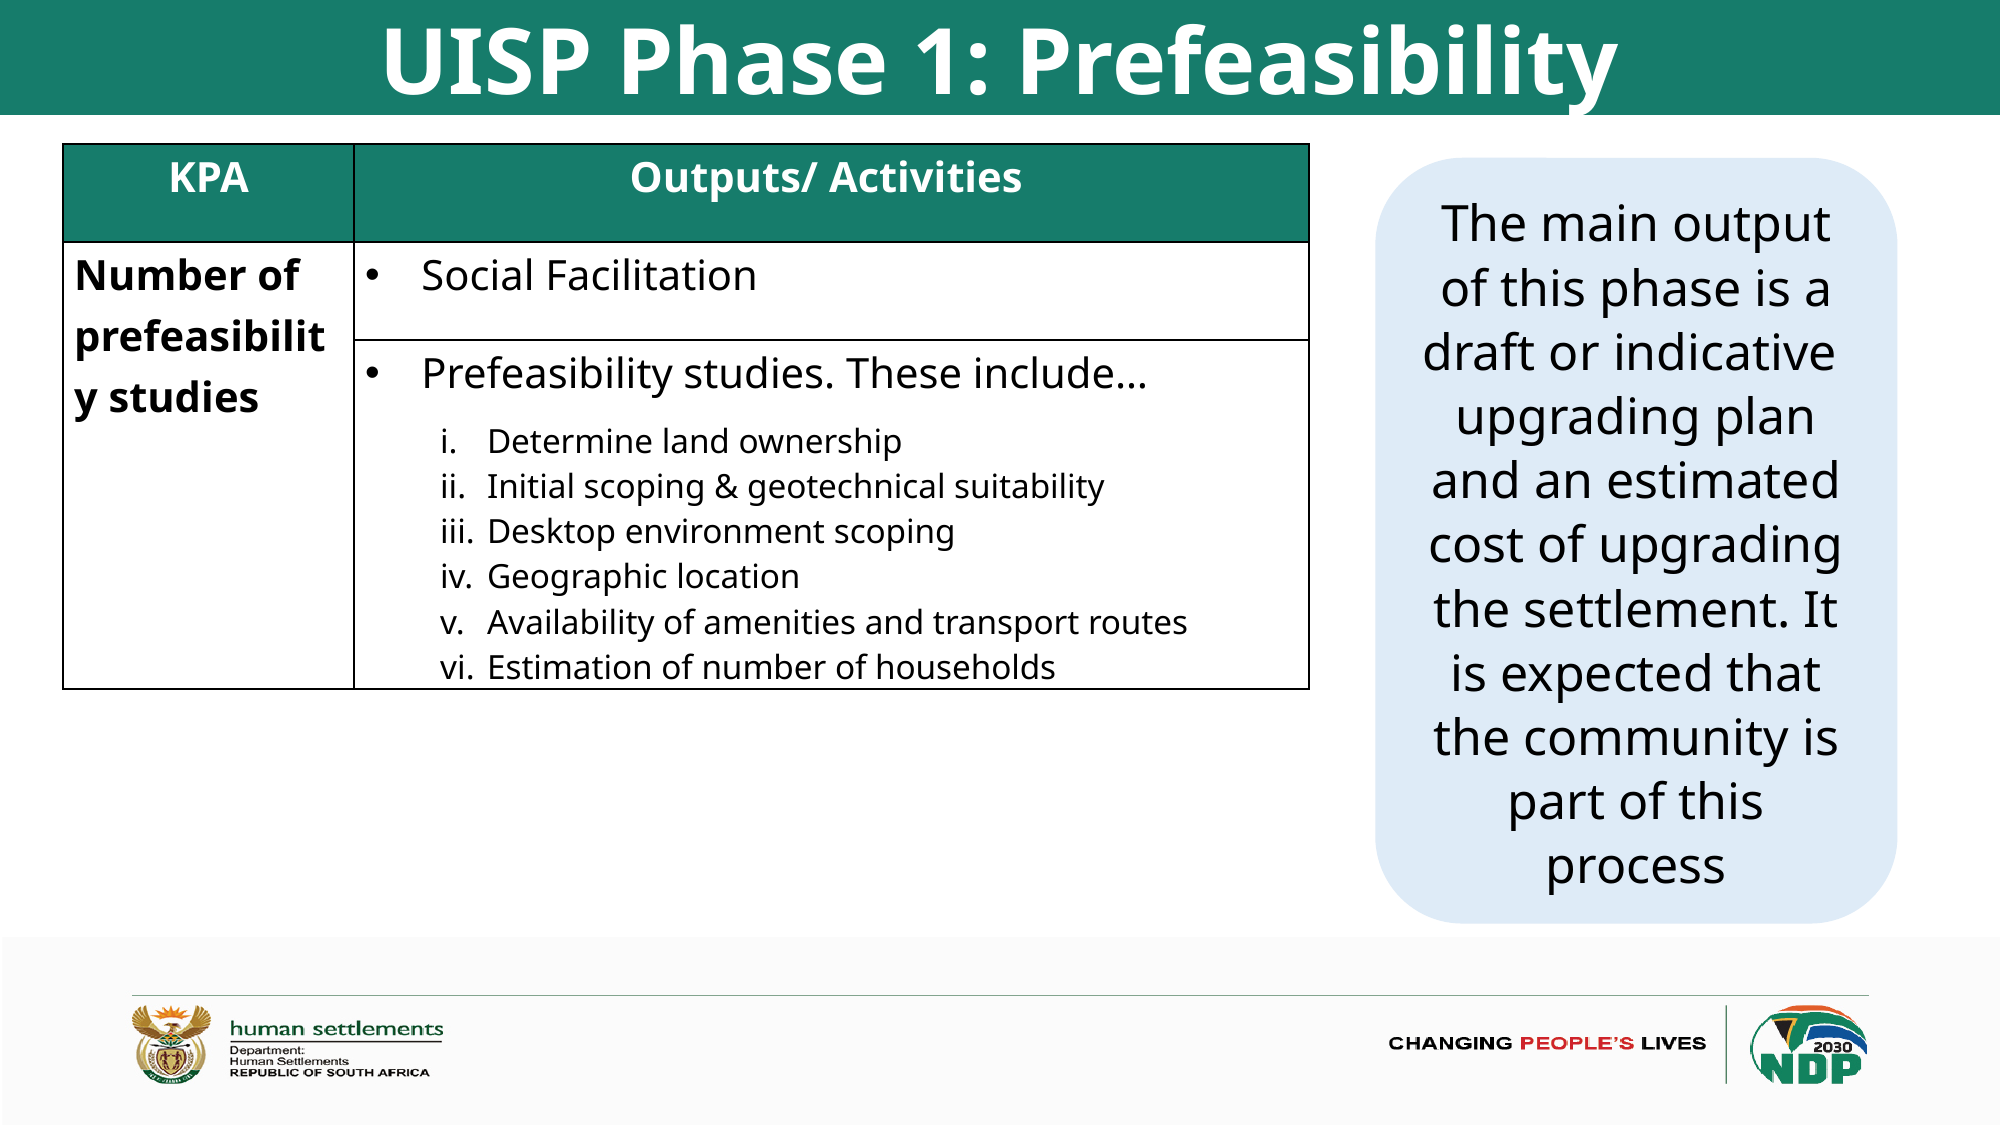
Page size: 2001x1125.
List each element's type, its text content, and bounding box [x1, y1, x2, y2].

table_header KPA [64, 145, 353, 241]
table_cell Prefeasibility studies. These include… Determine land ownership Initial scoping & geotechnical suitability Desktop environment scoping Geographic location Availability of amenities and transport routes Estimation of number of households [355, 341, 1308, 688]
table_header Outputs/ Activities [355, 145, 1308, 241]
table_cell Number of prefeasibility studies [64, 243, 353, 688]
text_box The main output of this phase is a draft or indicative upgrading plan and an estimated cost of upgrading the settlement. It is expected that the community is part of this process [1375, 157, 1898, 924]
table_cell Social Facilitation [355, 243, 1308, 339]
picture [2, 937, 2000, 1125]
title UISP Phase 1: Prefeasibility [0, 0, 2000, 115]
